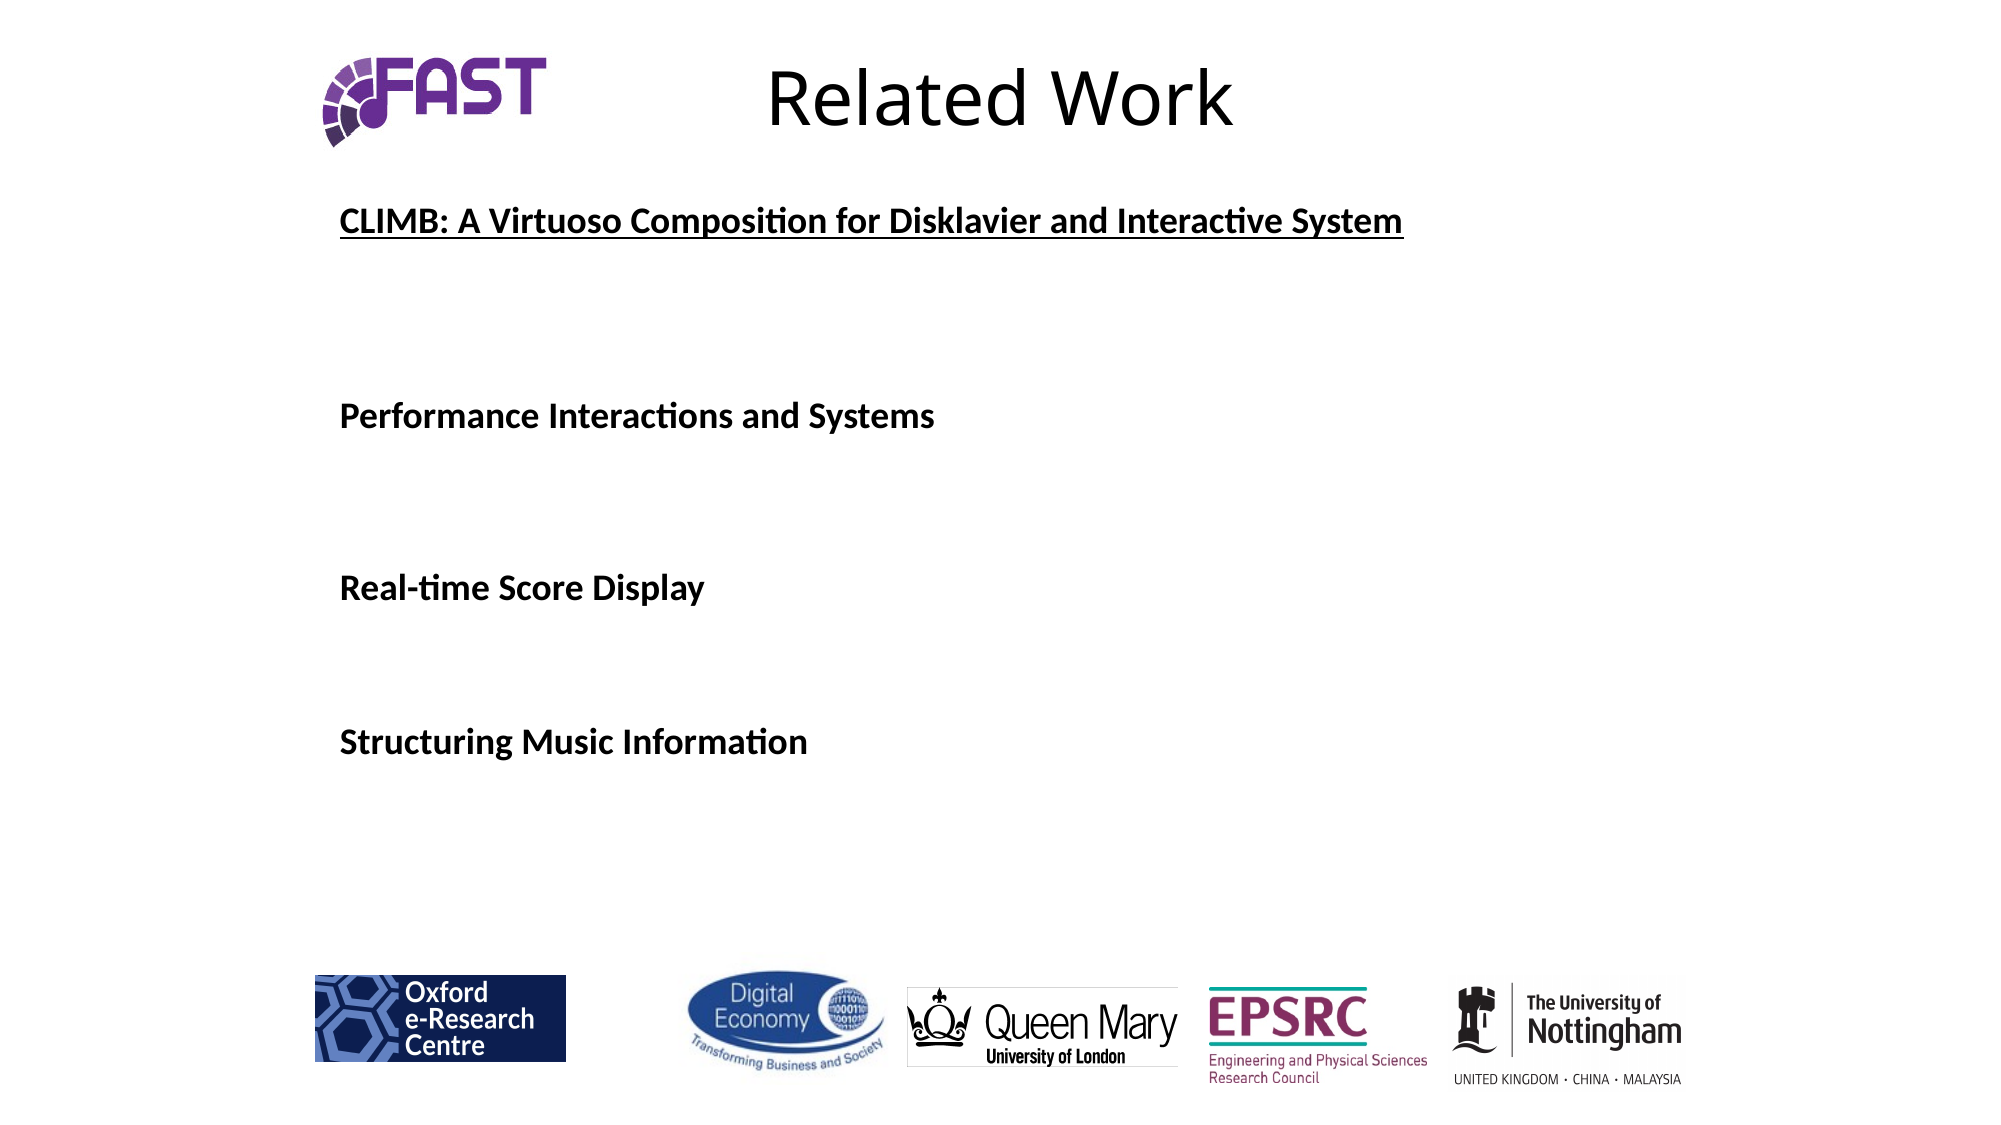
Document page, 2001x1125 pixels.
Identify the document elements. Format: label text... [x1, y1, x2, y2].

picture [315, 51, 553, 155]
picture [658, 952, 1178, 1085]
title Related Work [324, 7, 1675, 182]
picture [1447, 975, 1686, 1092]
picture [315, 975, 566, 1062]
list CLIMB: A Virtuoso Composition for Disklavier and Interactive System Performance Interactions and Systems Real-time Score Display Structuring Music Information [324, 182, 1675, 925]
picture [1209, 987, 1427, 1083]
